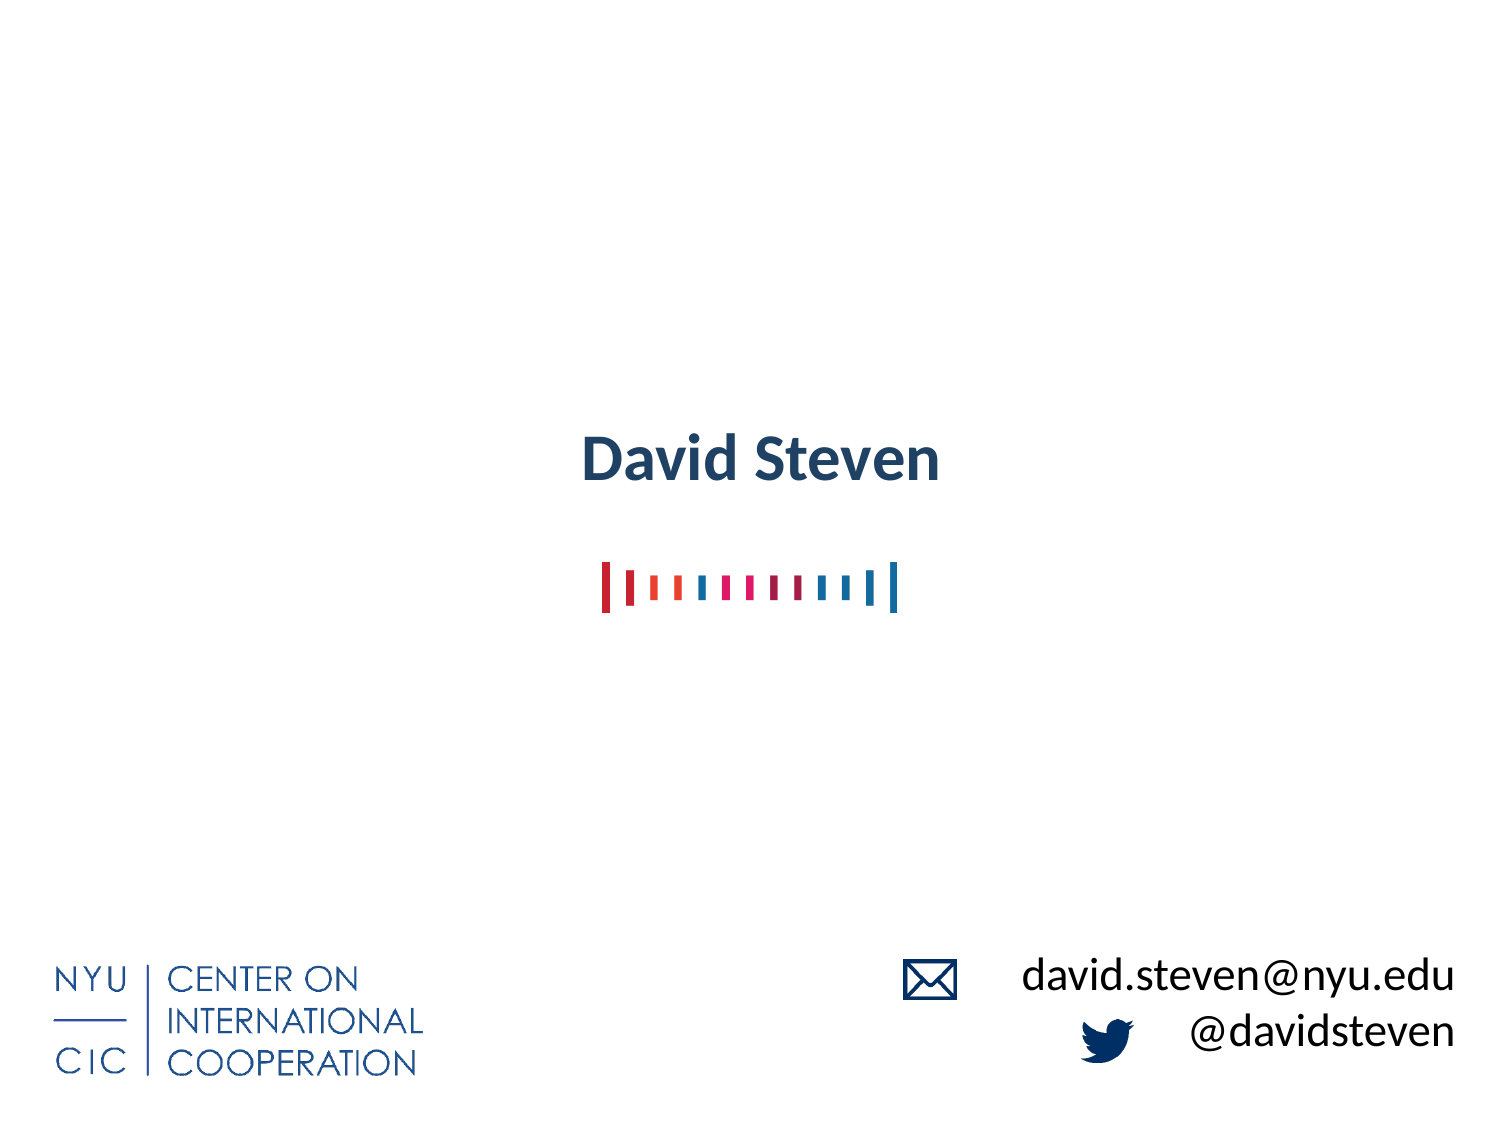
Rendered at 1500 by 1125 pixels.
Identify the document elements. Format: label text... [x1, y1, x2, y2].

picture [601, 562, 898, 613]
picture [52, 963, 424, 1076]
picture [903, 959, 957, 1000]
text_box David Steven [566, 406, 957, 502]
picture [1080, 1019, 1135, 1063]
text_box david.steven@nyu.edu @davidsteven [832, 935, 1471, 1104]
